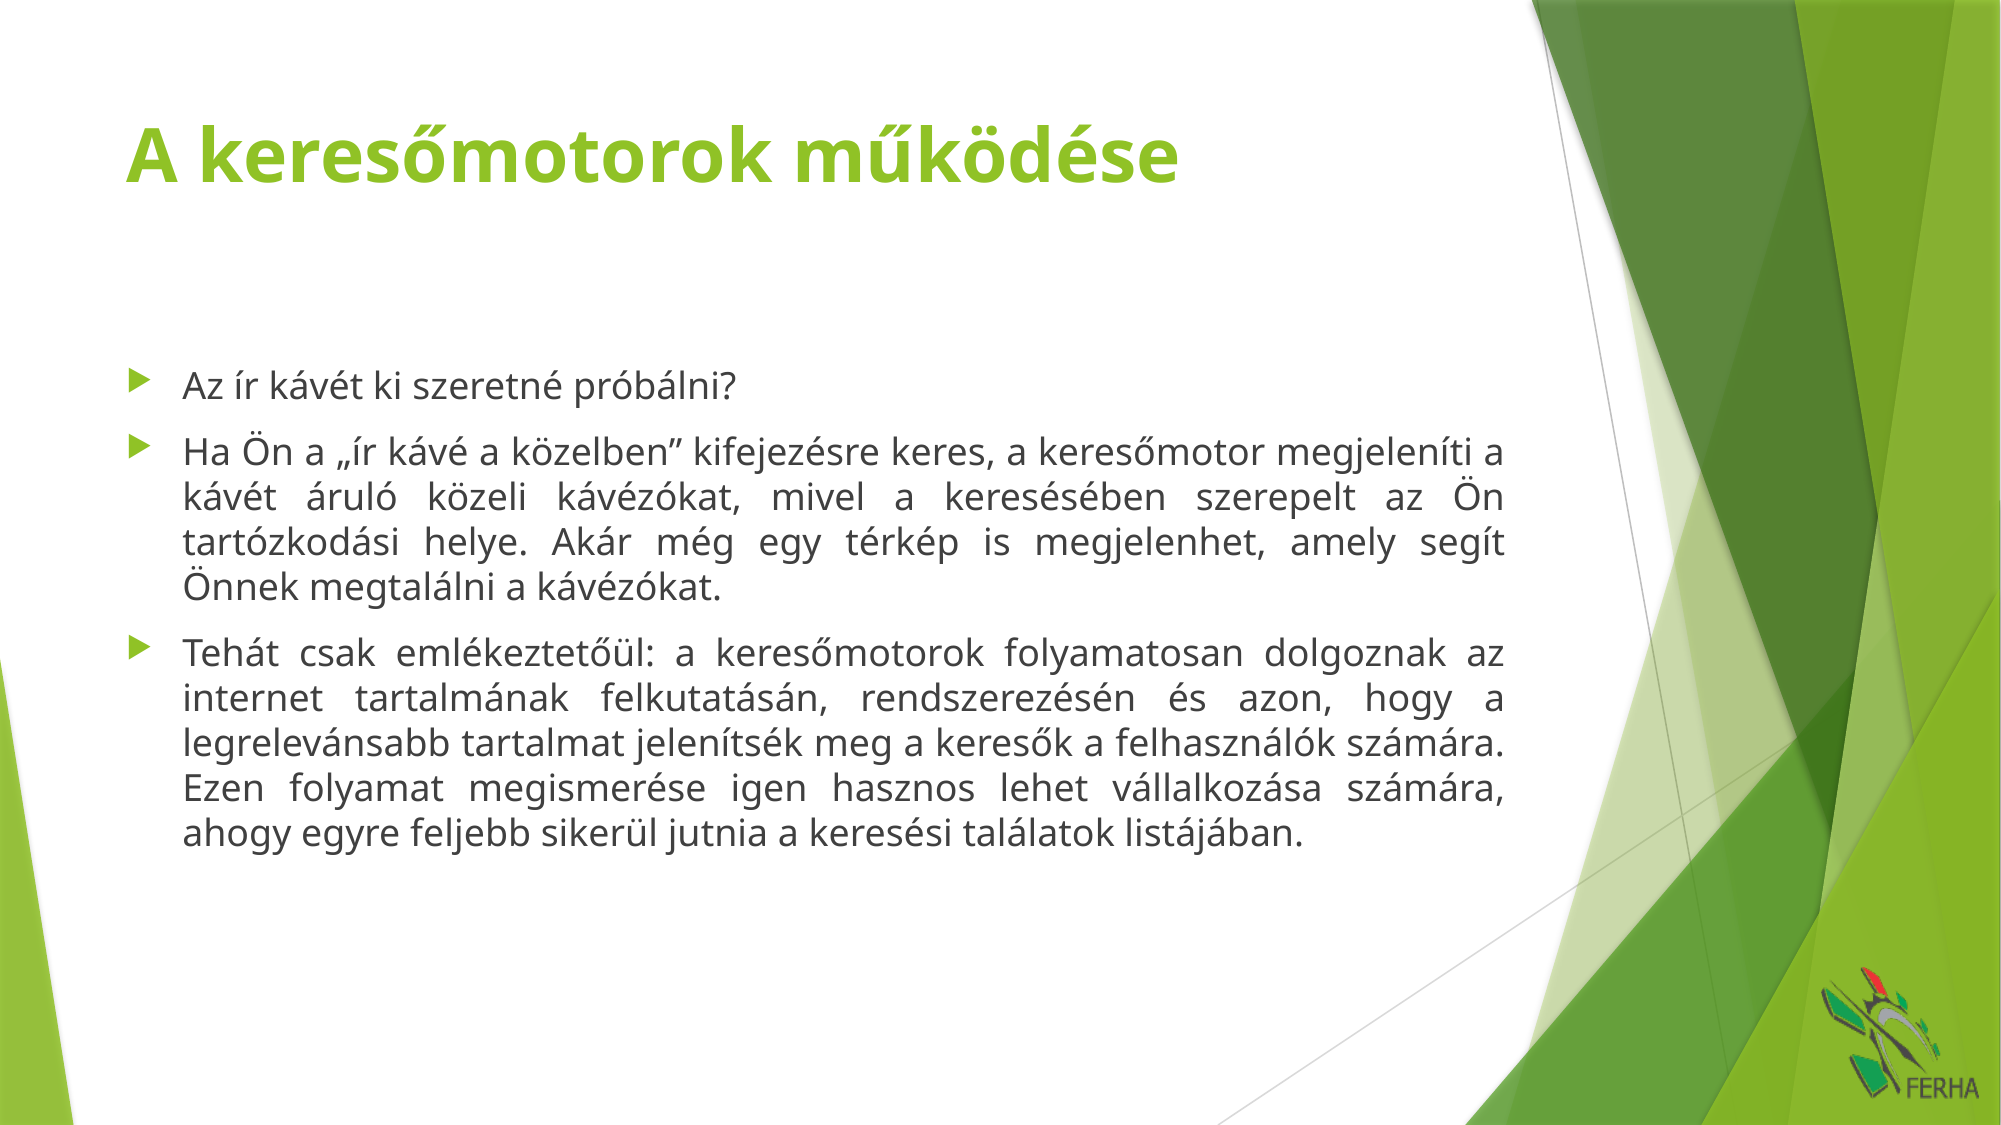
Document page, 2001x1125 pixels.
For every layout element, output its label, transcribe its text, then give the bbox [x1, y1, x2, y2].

picture [1821, 966, 1979, 1100]
title A keresőmotorok működése [111, 99, 1522, 317]
list Az ír kávét ki szeretné próbálni? Ha Ön a „ír kávé a közelben” kifejezésre keres, a keresőmotor megjeleníti a kávét áruló közeli kávézókat, mivel a keresésében szerepelt az Ön tartózkodási helye. Akár még egy térkép is megjelenhet, amely segít Önnek megtalálni a kávézókat. Tehát csak emlékeztetőül: a keresőmotorok folyamatosan dolgoznak az internet tartalmának felkutatásán, rendszerezésén és azon, hogy a legrelevánsabb tartalmat jelenítsék meg a keresők a felhasználók számára. Ezen folyamat megismerése igen hasznos lehet vállalkozása számára, ahogy egyre feljebb sikerül jutnia a keresési találatok listájában. [111, 354, 1522, 992]
